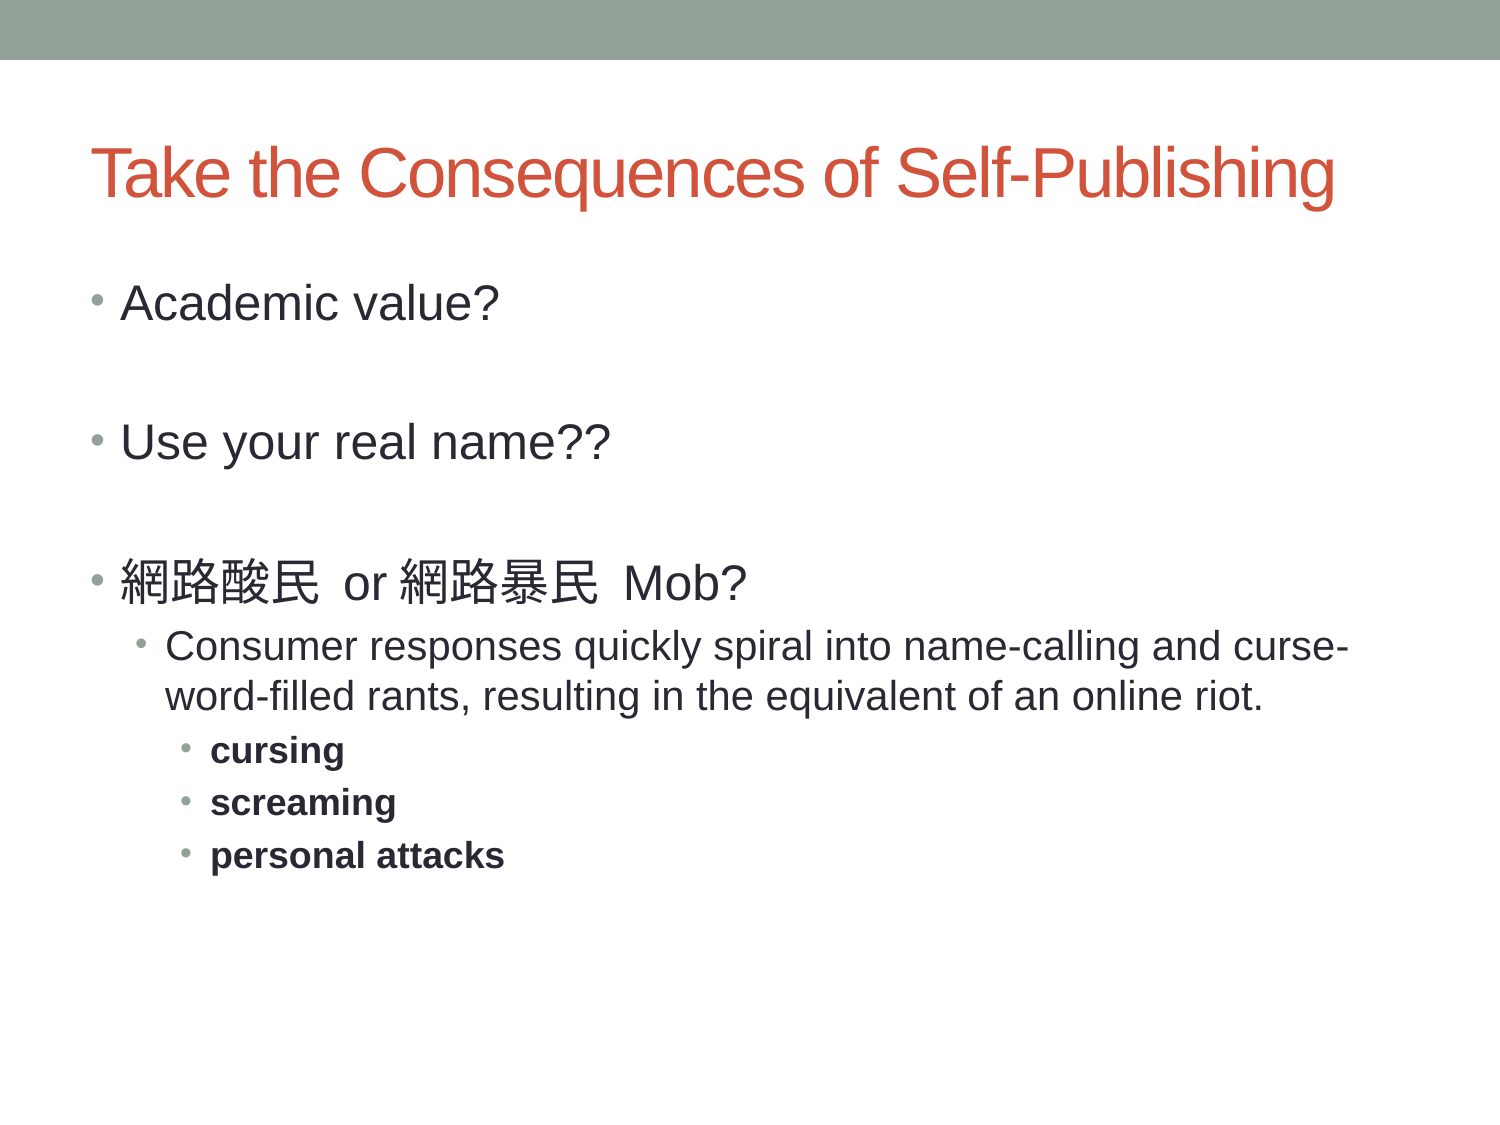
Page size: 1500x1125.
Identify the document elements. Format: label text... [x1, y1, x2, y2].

title Take the Consequences of Self-Publishing [75, 87, 1475, 250]
list Academic value? Use your real name?? 網路酸民 or網路暴民 Mob? Consumer responses quickly spiral into name-calling and curse-word-filled rants, resulting in the equivalent of an online riot. cursing screaming personal attacks [75, 262, 1425, 1063]
